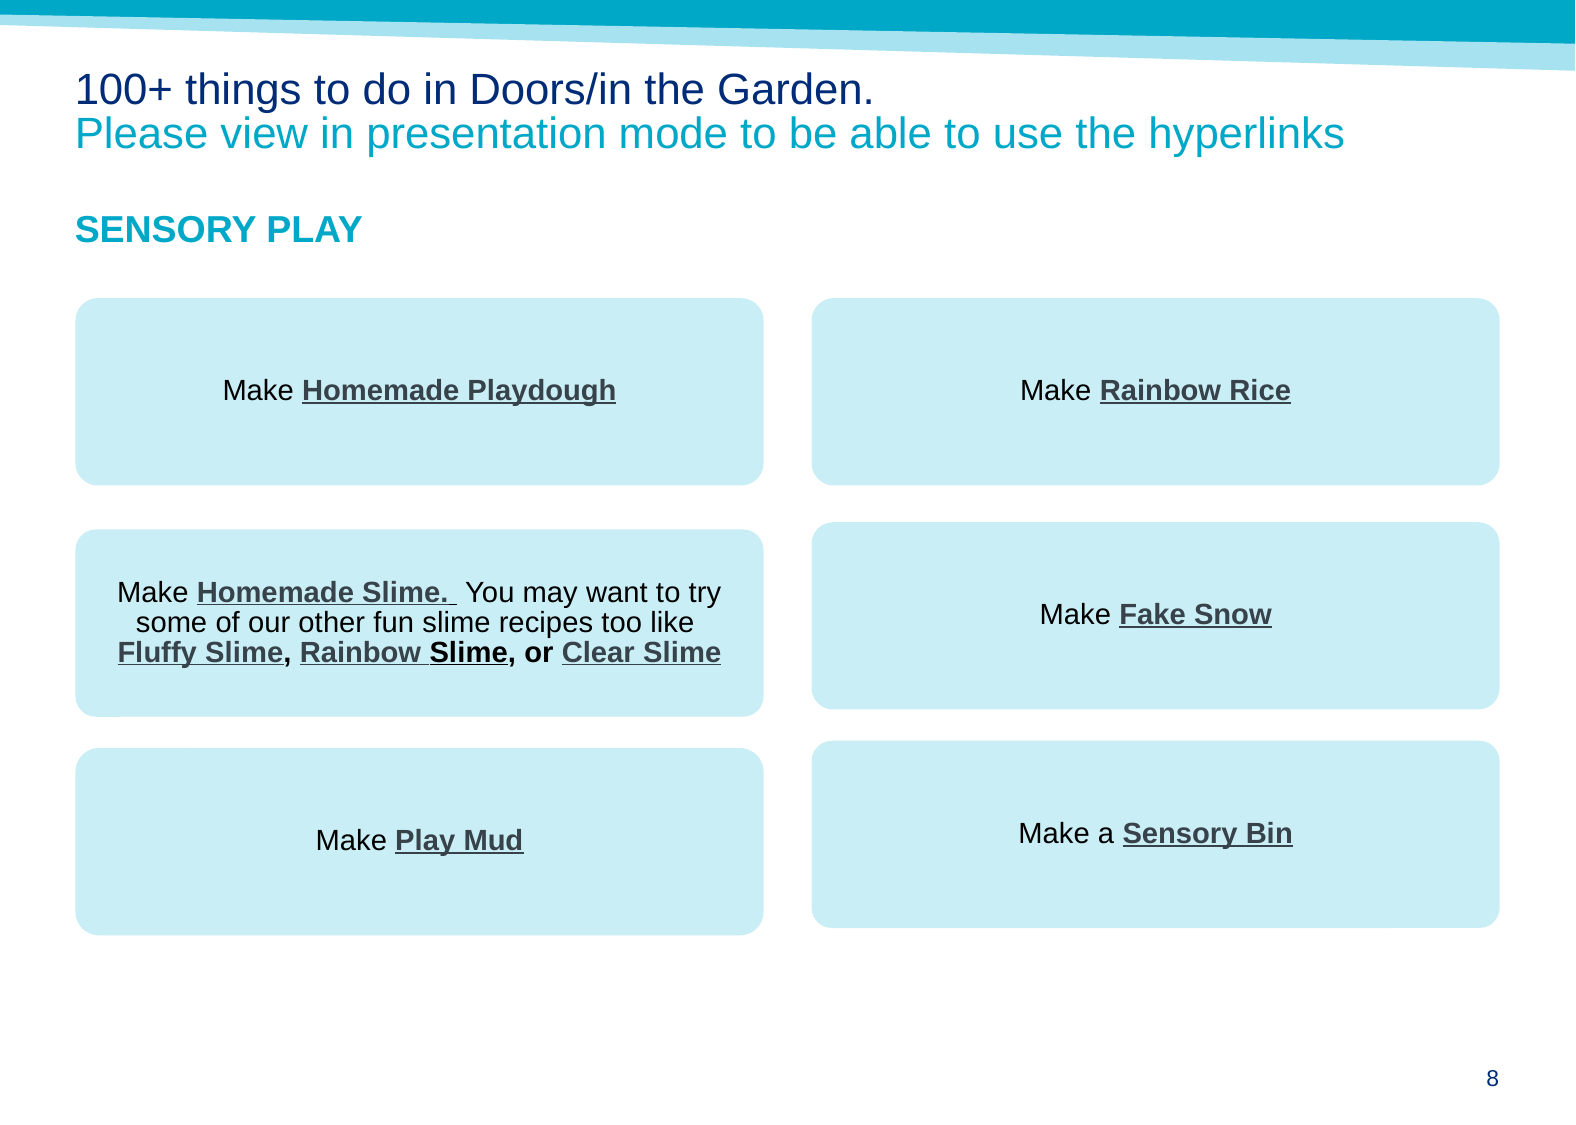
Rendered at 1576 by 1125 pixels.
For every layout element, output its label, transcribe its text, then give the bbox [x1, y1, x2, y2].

text_box Make Fake Snow [811, 522, 1500, 710]
text_box Make Homemade Playdough [75, 298, 764, 486]
title 100+ things to do in Doors/in the Garden. Please view in presentation mode to be able to use the hyperlinks [74, 62, 1500, 176]
text_box SENSORY PLAY [74, 210, 629, 270]
text_box Make a Sensory Bin [811, 740, 1500, 929]
text_box Make Rainbow Rice [811, 298, 1500, 486]
text_box Make Homemade Slime. You may want to try some of our other fun slime recipes too like Fluffy Slime, Rainbow Slime, or Clear Slime [75, 529, 764, 717]
text_box Make Play Mud [75, 747, 764, 936]
slide_number 7 [1425, 1063, 1500, 1092]
